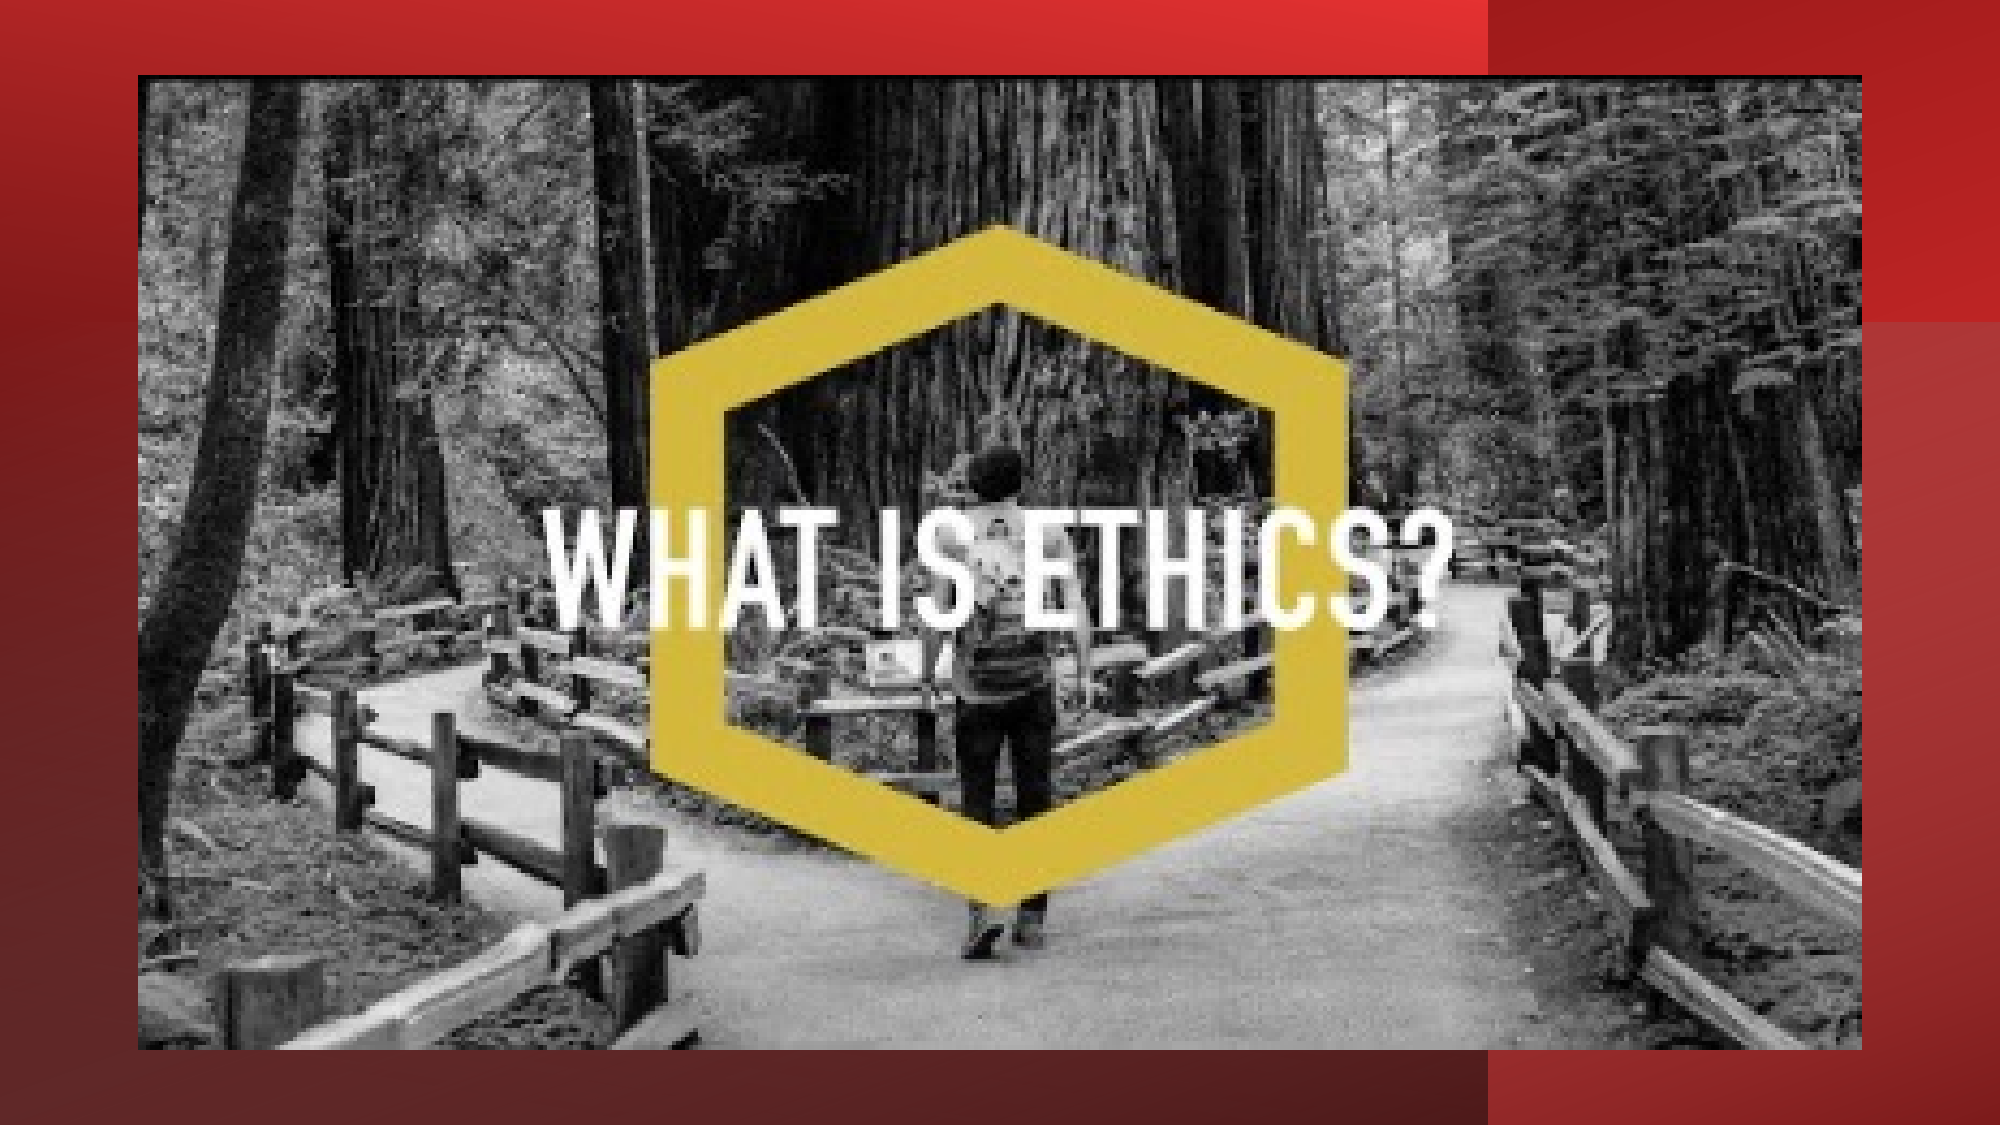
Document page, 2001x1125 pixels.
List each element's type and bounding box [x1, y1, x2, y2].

text_box [0, 321, 2000, 1125]
text_box [0, 0, 1489, 321]
text_box [137, 74, 1863, 1050]
text_box [1489, 0, 2000, 321]
